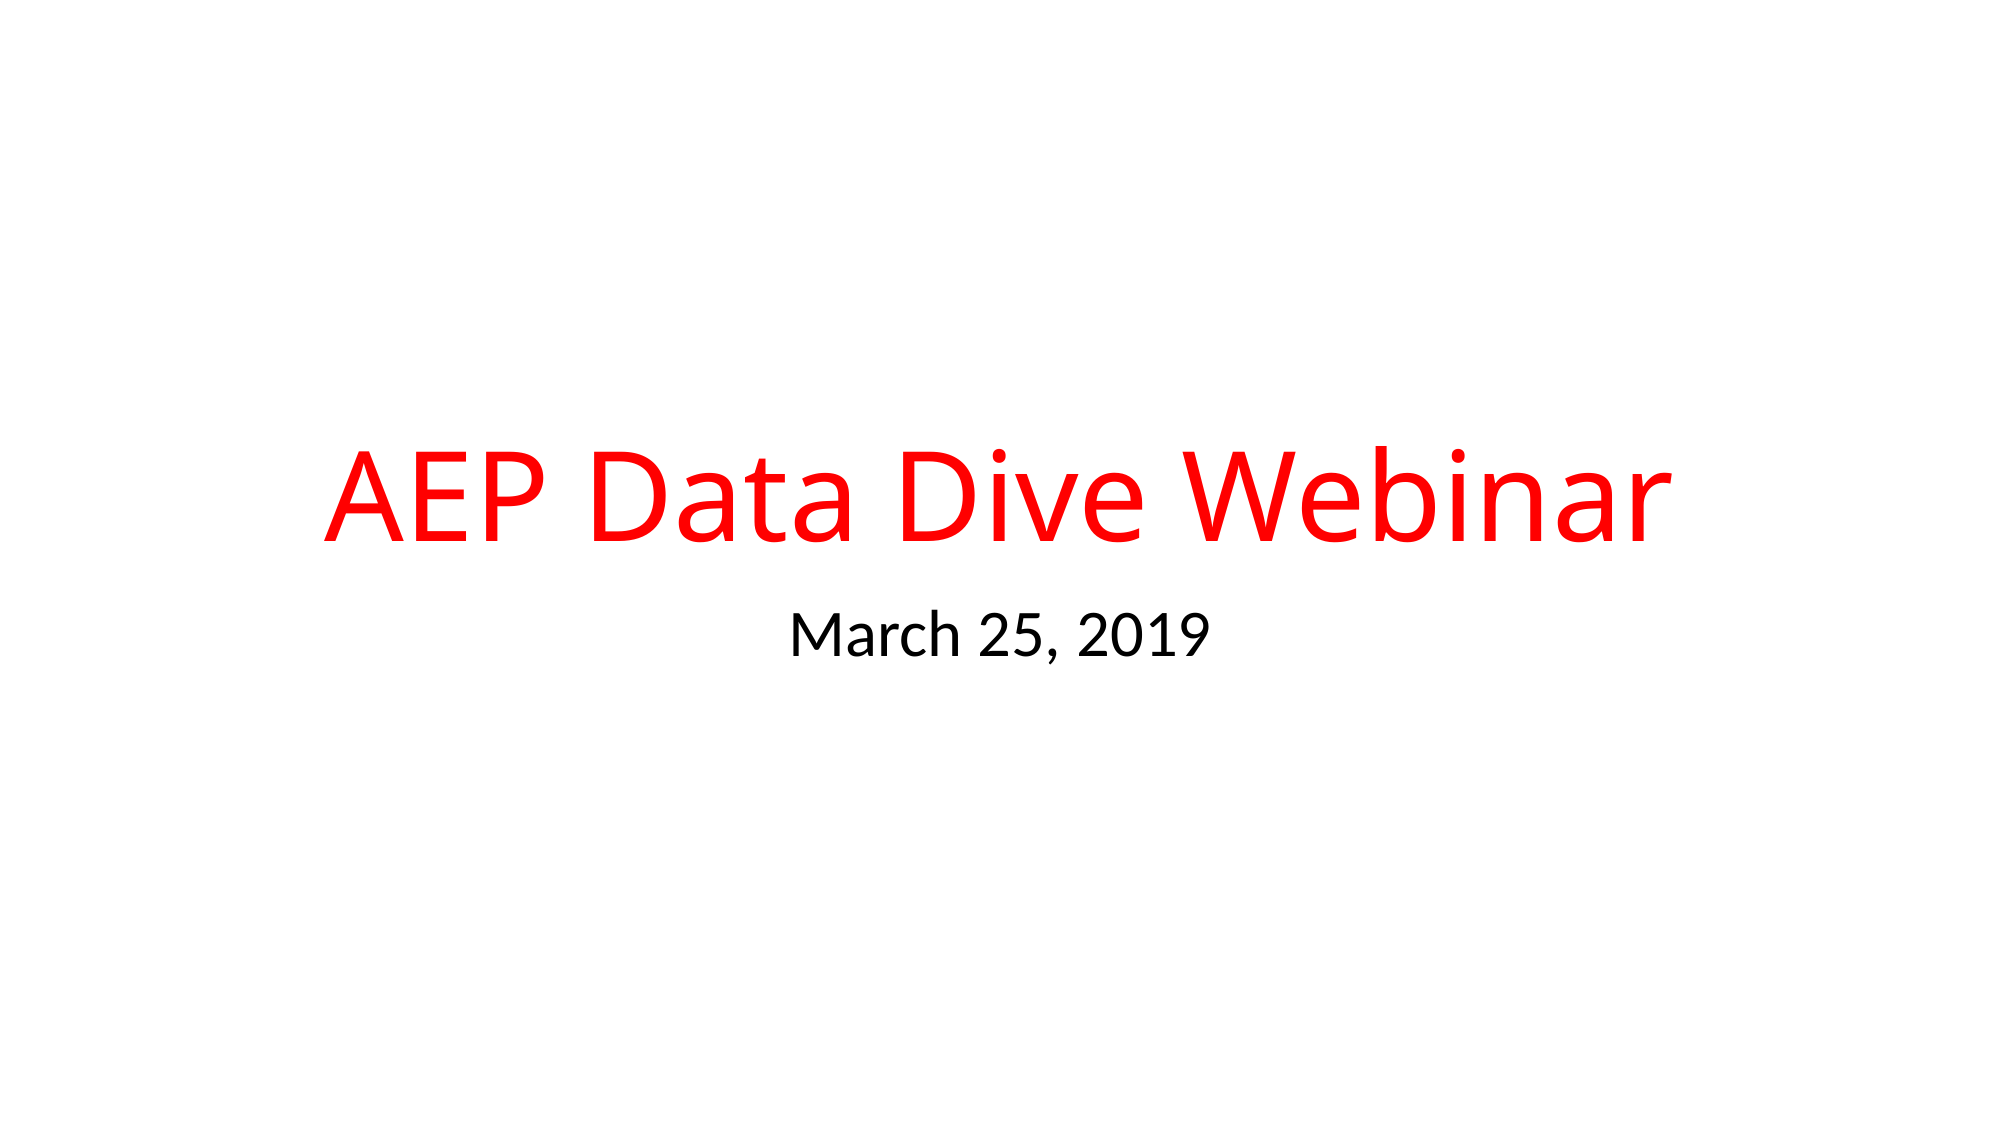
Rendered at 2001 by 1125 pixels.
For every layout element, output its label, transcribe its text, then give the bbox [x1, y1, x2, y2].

title AEP Data Dive Webinar [249, 184, 1750, 576]
subtitle March 25, 2019 [249, 590, 1750, 863]
